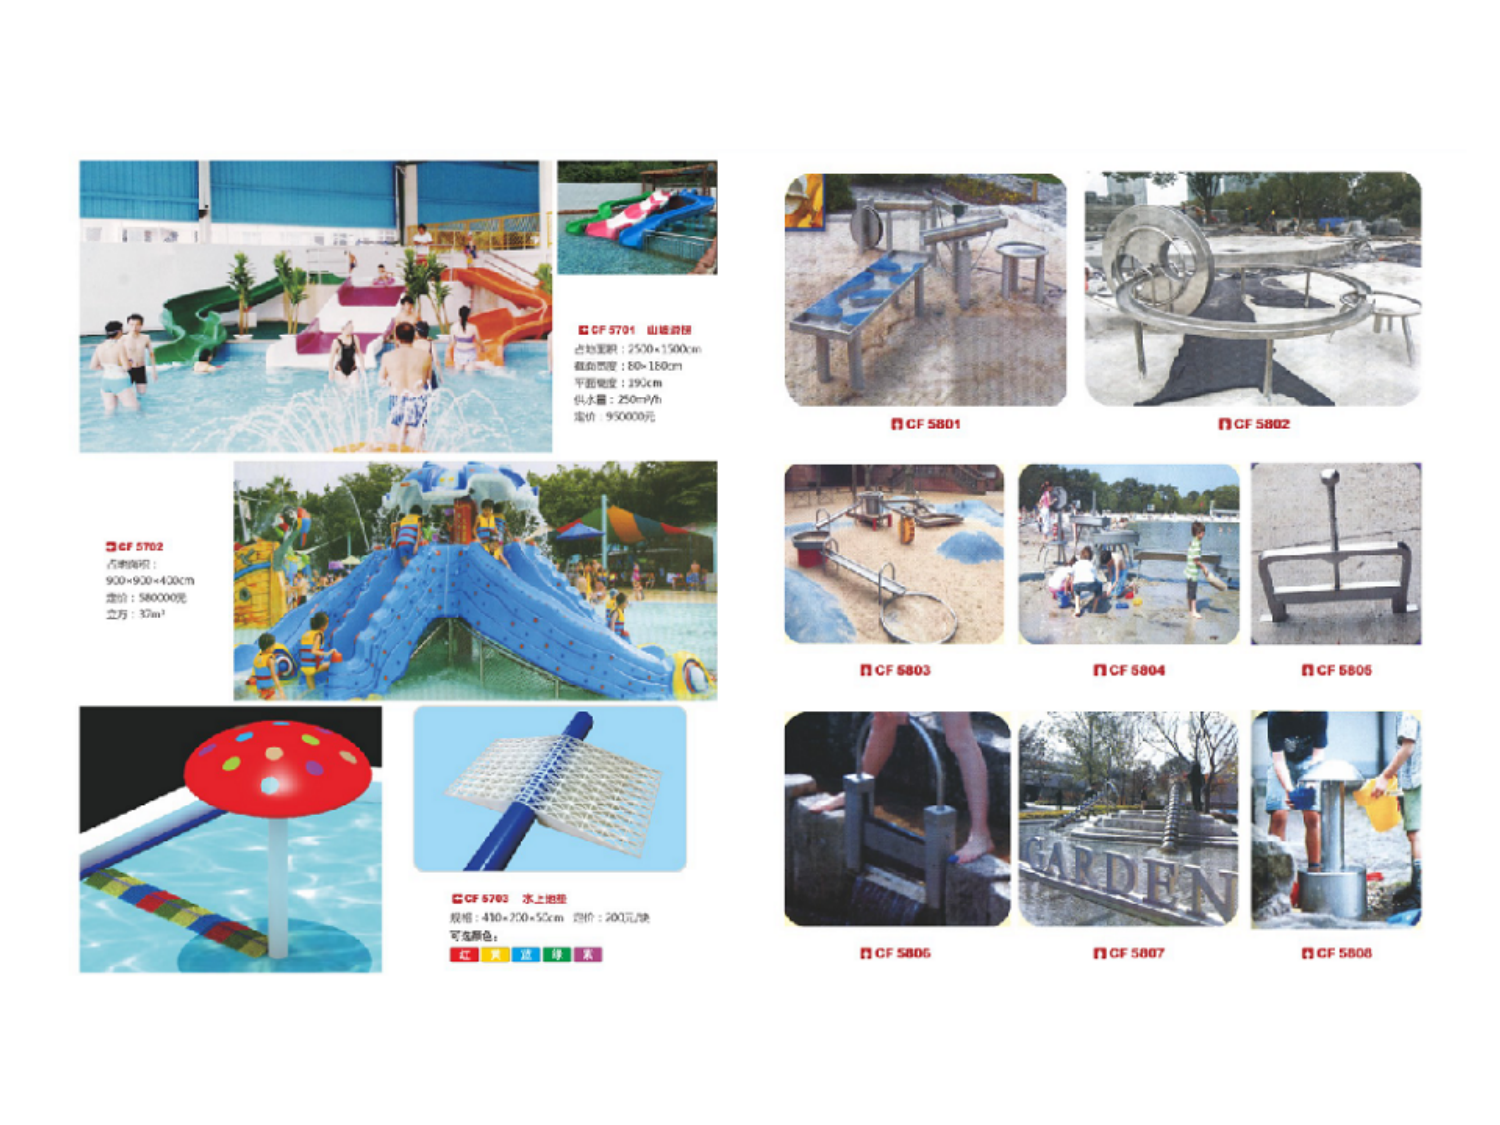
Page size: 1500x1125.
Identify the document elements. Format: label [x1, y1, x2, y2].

picture [31, 148, 1469, 976]
